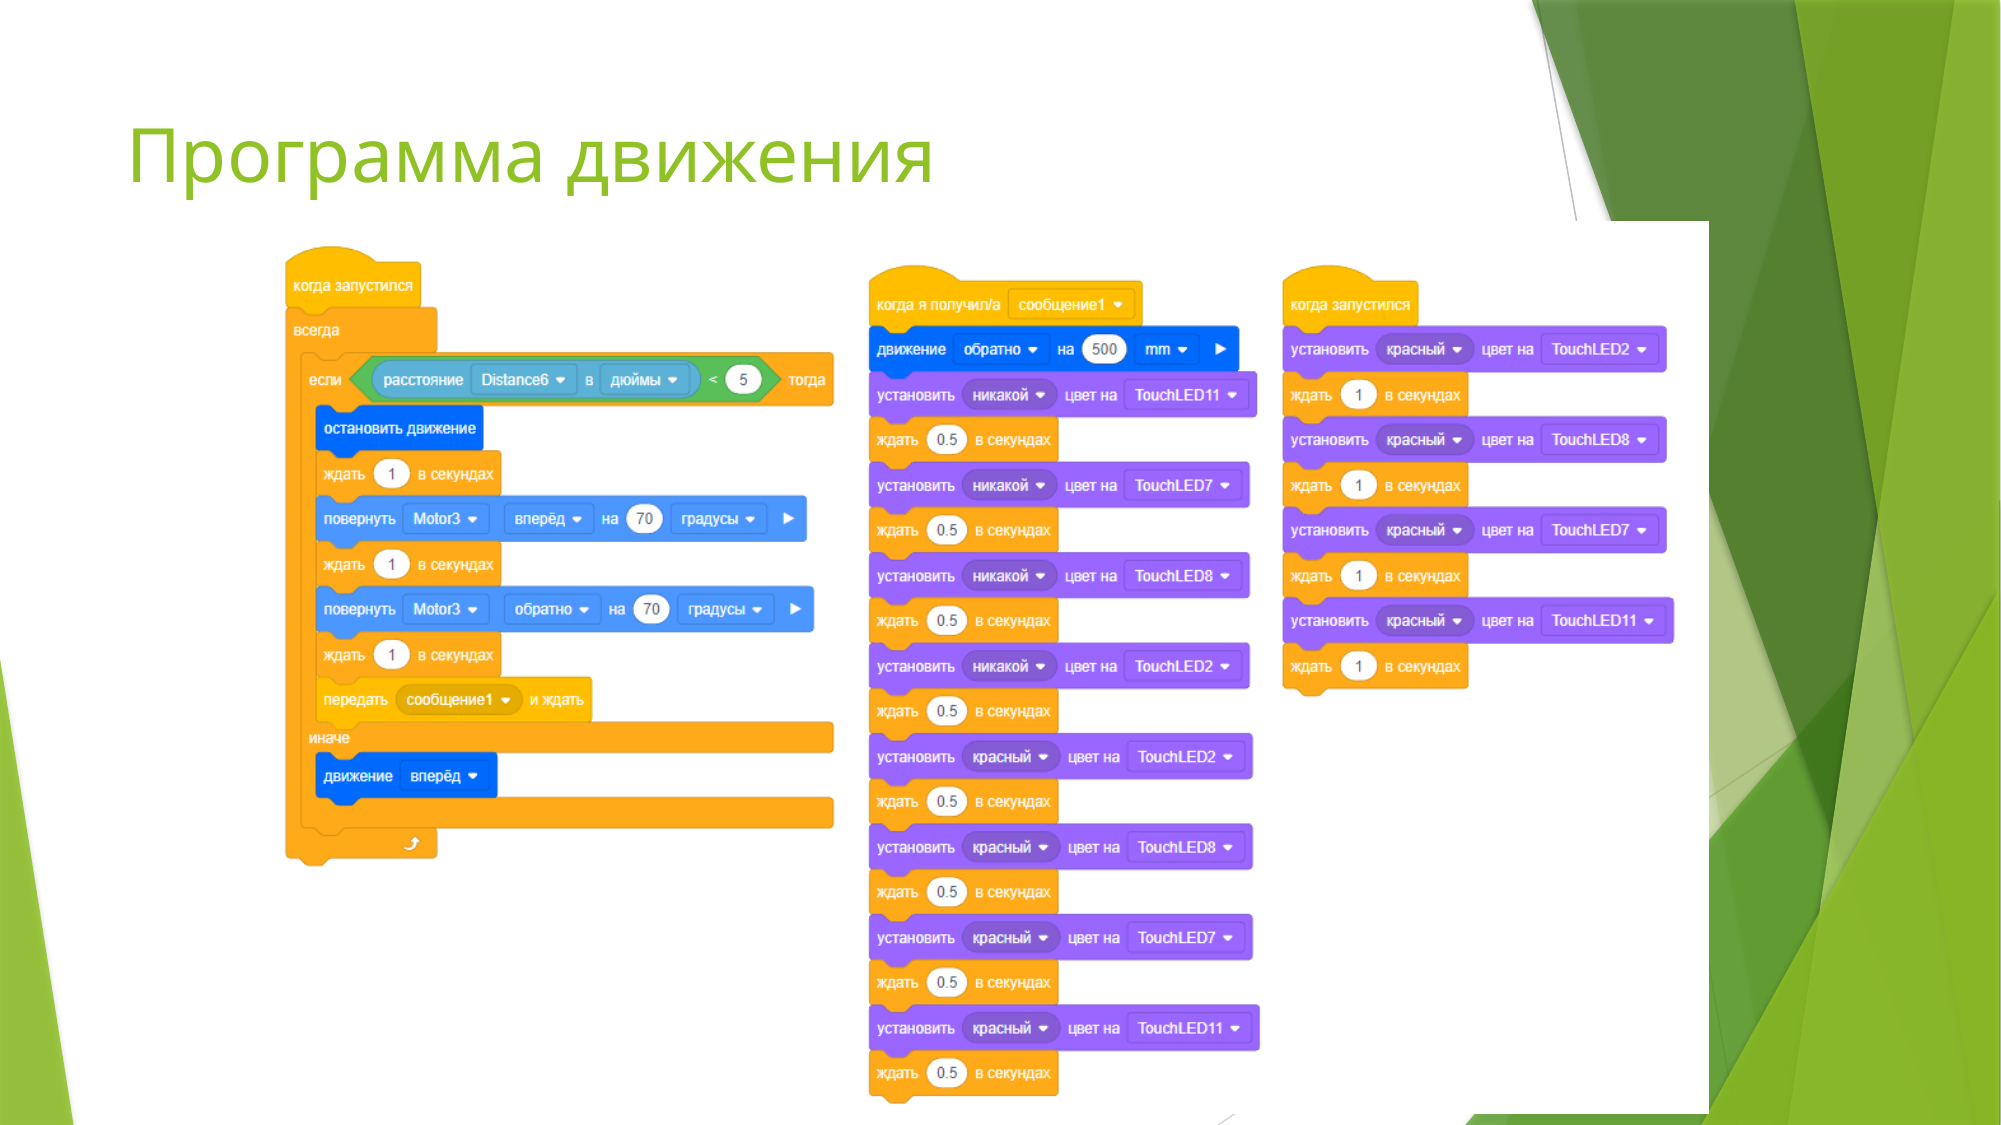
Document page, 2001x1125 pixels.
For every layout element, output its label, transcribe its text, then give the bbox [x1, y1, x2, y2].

title Программа движения [111, 99, 1522, 317]
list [204, 220, 1709, 1114]
